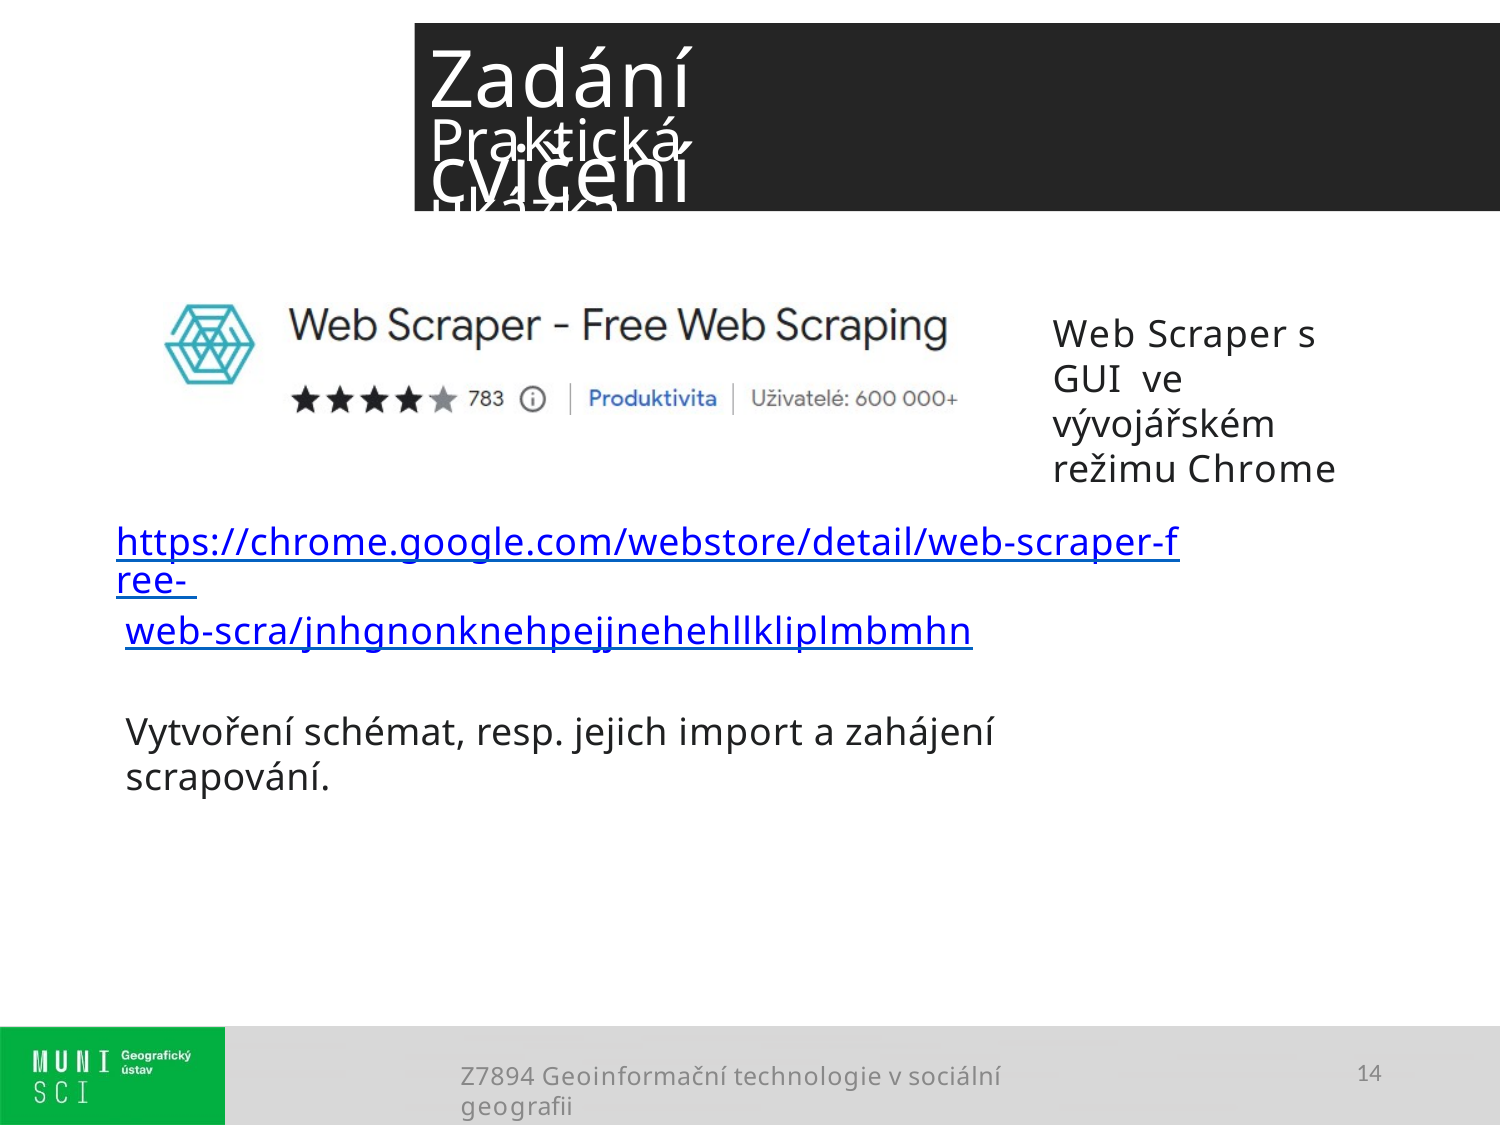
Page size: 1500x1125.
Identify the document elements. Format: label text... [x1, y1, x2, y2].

picture [163, 302, 958, 415]
footer Z7894 Geoinformační technologie v sociální geografii [458, 1059, 1076, 1125]
title Zadání cvičení [427, 26, 946, 219]
text_box Web Scraper s GUI ve vývojářském režimu Chrome https://chrome.google.com/webstore/detail/web-scraper-free- web-scra/jnhgnonknehpejjnehehllkliplmbmhn [113, 308, 1378, 621]
text_box Praktická ukázka [427, 100, 863, 243]
text_box [414, 23, 1500, 212]
text_box Vytvoření schémat, resp. jejich import a zahájení scrapování. [123, 706, 1147, 799]
slide_number 14 [1350, 1060, 1388, 1125]
picture [0, 1026, 1500, 1125]
